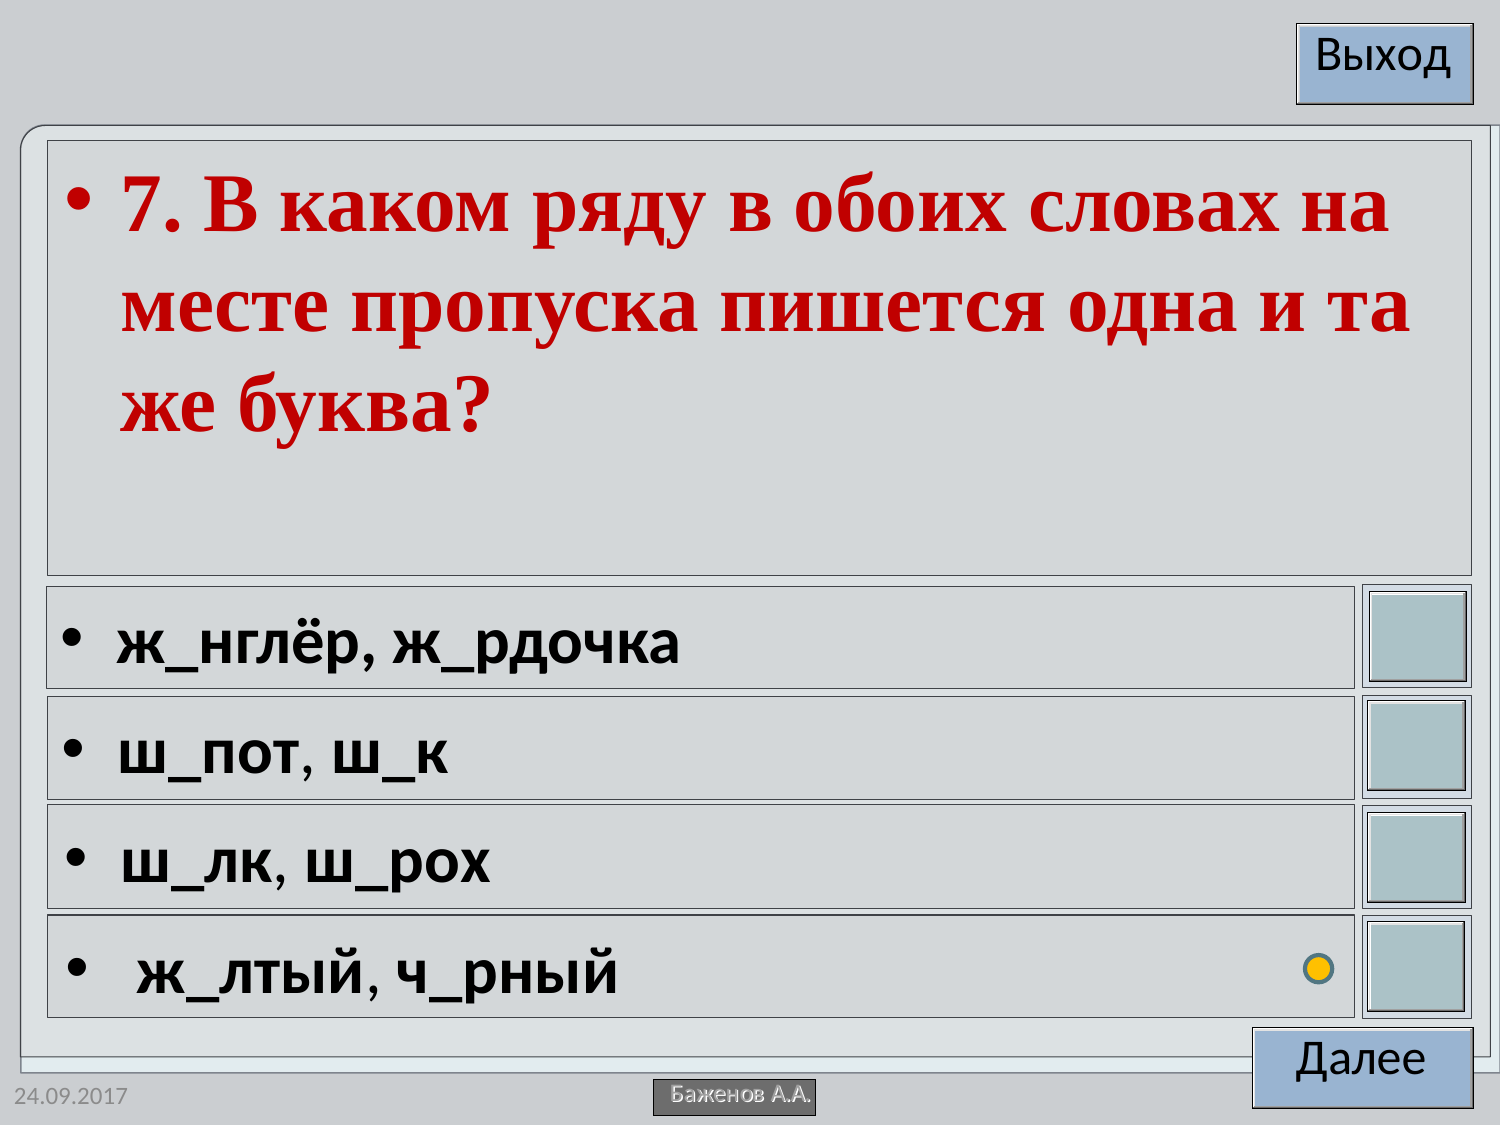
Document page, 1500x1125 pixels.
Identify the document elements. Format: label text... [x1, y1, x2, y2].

list ш_пот, ш_к [46, 699, 1357, 796]
list ж_нглёр, ж_рдочка [45, 589, 1356, 685]
list ш_лк, ш_рох [49, 808, 1360, 905]
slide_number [0, 1065, 174, 1125]
list ж_лтый, ч_рный [50, 919, 1361, 1015]
list 7. В каком ряду в обоих словах на месте пропуска пишется одна и та же буква? [49, 140, 1469, 576]
